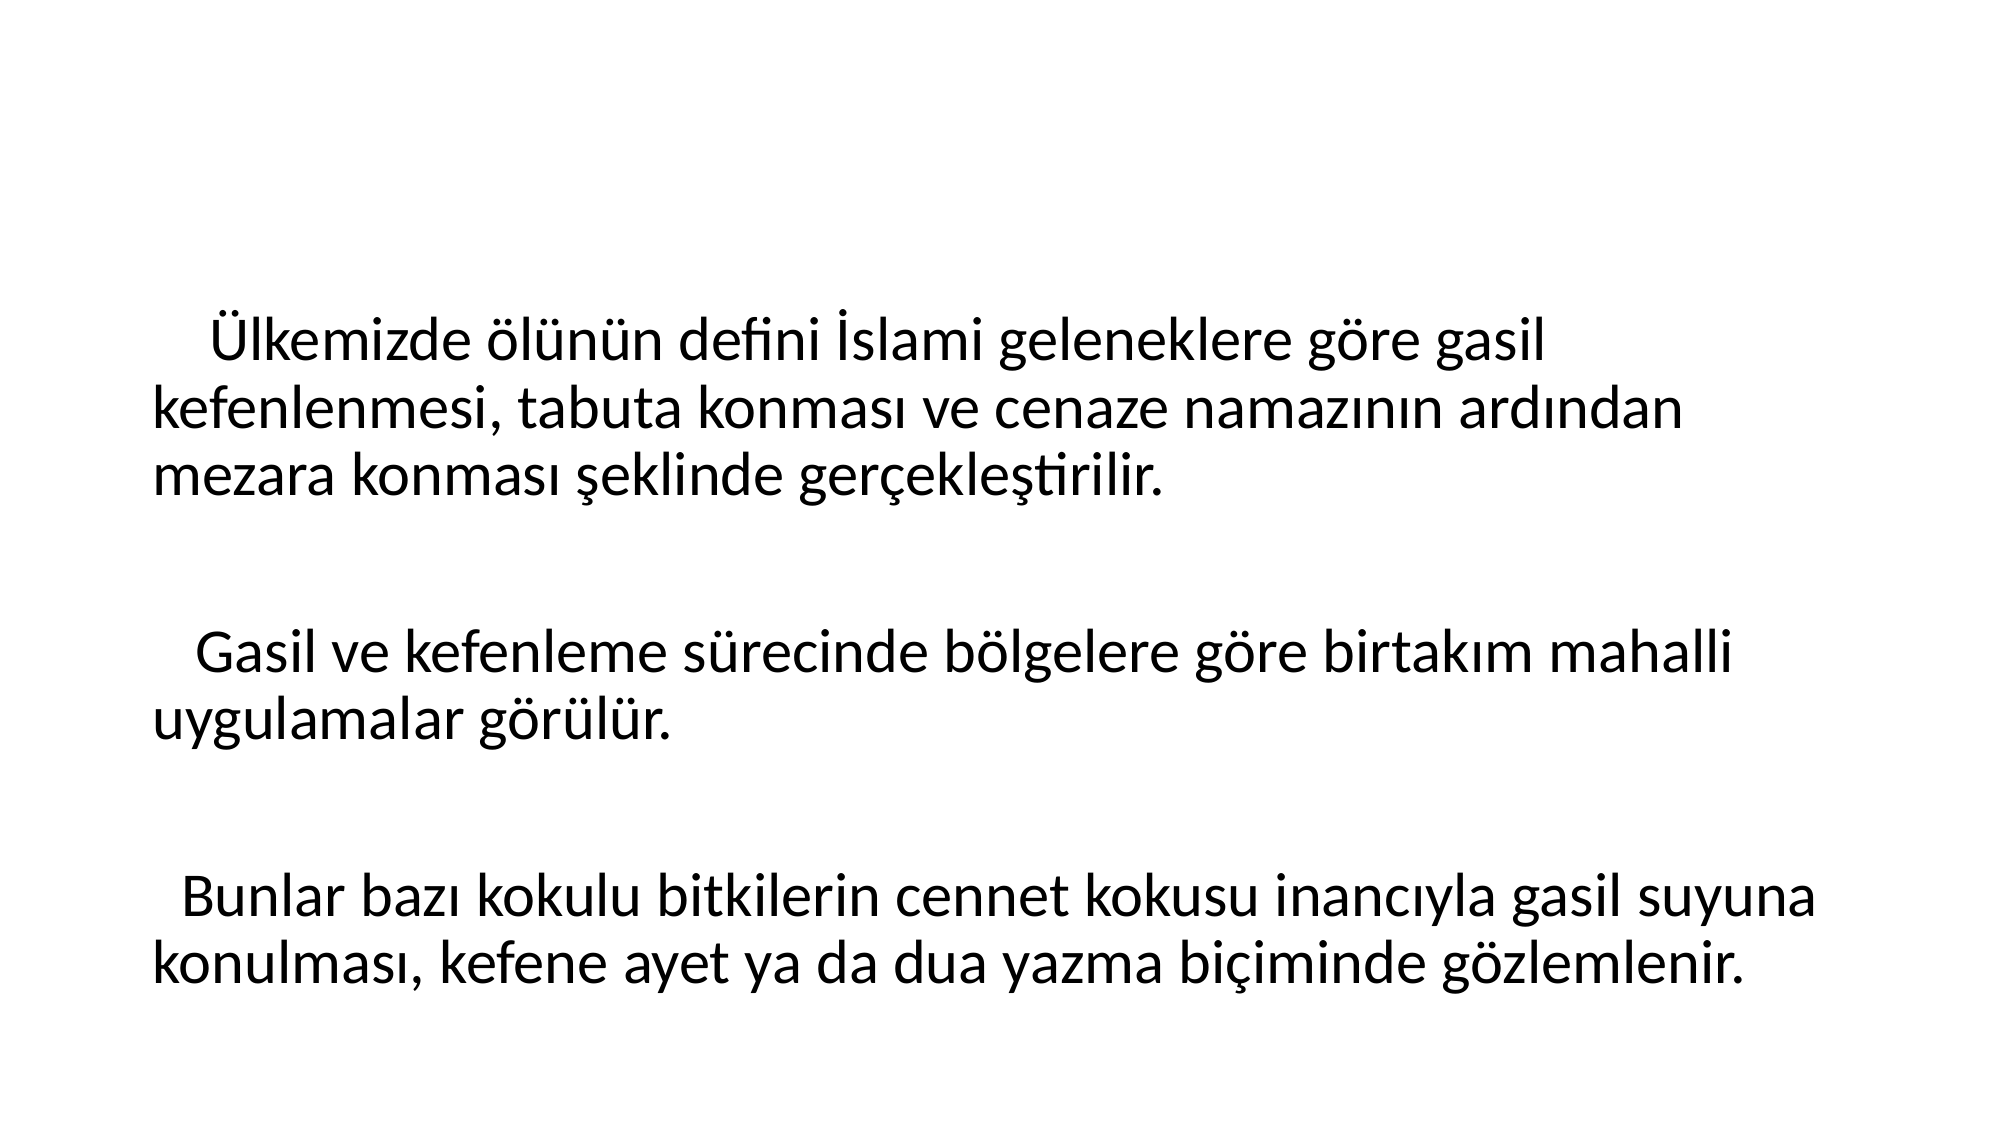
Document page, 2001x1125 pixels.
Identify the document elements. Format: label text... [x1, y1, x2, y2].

list Ülkemizde ölünün defini İslami geleneklere göre gasil kefenlenmesi, tabuta konması ve cenaze namazının ardından mezara konması şeklinde gerçekleştirilir. Gasil ve kefenleme sürecinde bölgelere göre birtakım mahalli uygulamalar görülür. Bunlar bazı kokulu bitkilerin cennet kokusu inancıyla gasil suyuna konulması, kefene ayet ya da dua yazma biçiminde gözlemlenir. [137, 299, 1863, 1014]
